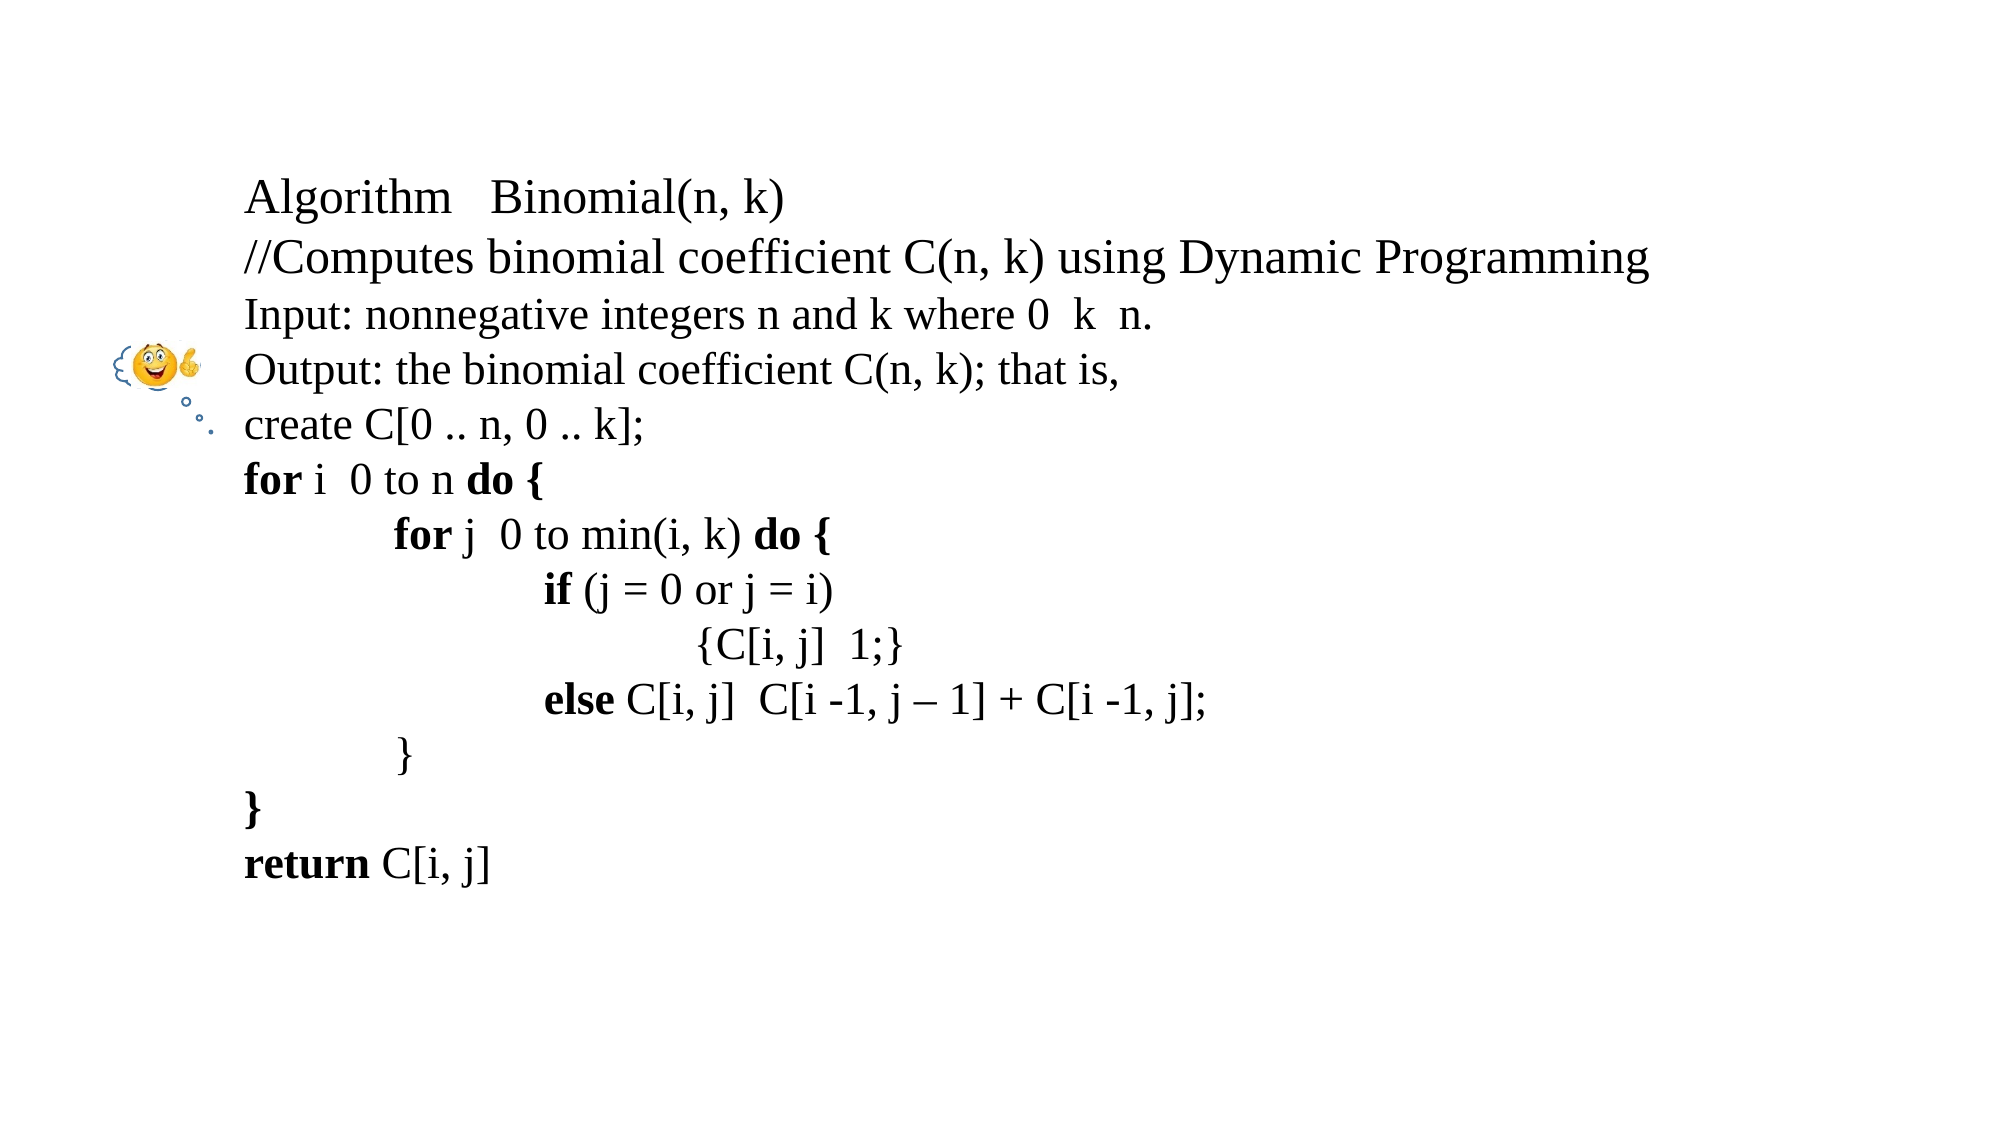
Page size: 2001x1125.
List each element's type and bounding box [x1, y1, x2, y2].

picture [131, 341, 200, 388]
text_box [112, 345, 131, 387]
text_box [148, 388, 168, 392]
text_box [195, 414, 204, 422]
text_box [181, 396, 192, 407]
